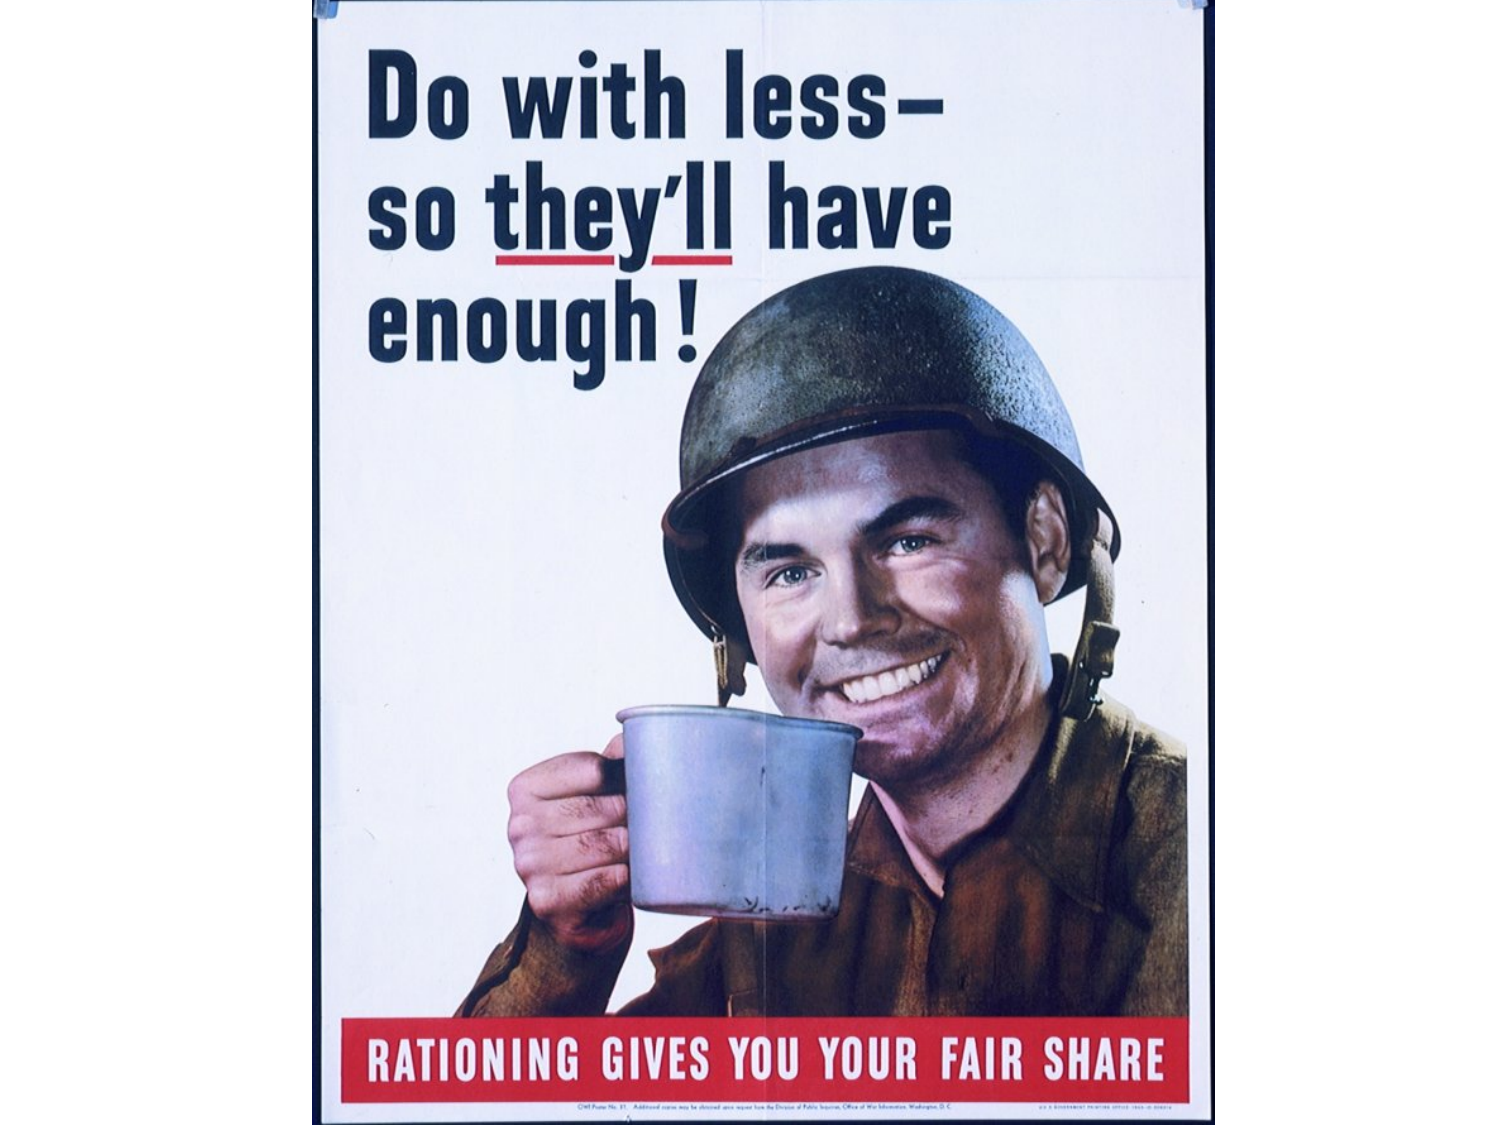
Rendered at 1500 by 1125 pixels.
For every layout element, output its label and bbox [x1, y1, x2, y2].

picture [312, 0, 1215, 1125]
